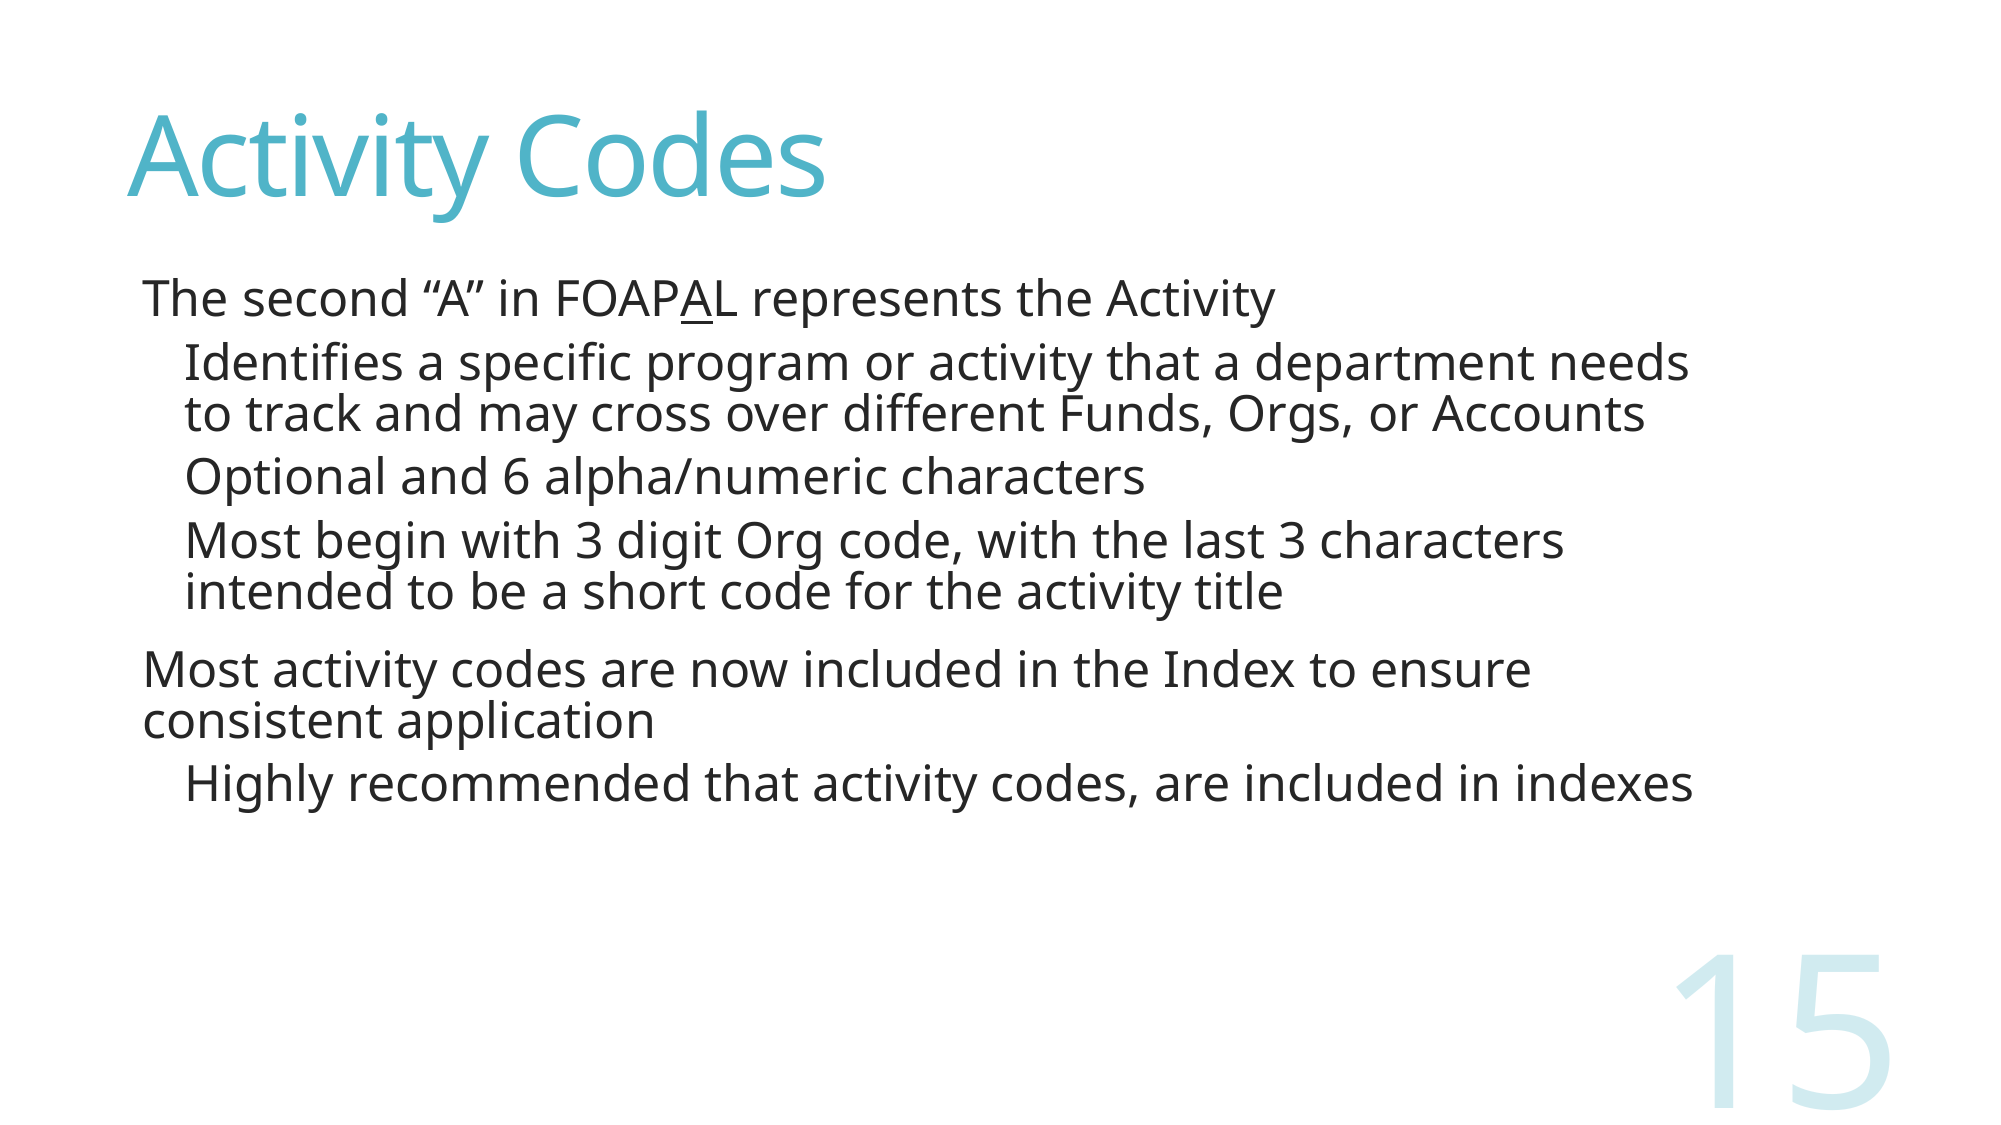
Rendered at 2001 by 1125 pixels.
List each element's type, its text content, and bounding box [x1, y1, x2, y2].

slide_number 15 [1437, 963, 1918, 1125]
list The second “A” in FOAPAL represents the Activity Identifies a specific program or activity that a department needs to track and may cross over different Funds, Orgs, or Accounts Optional and 6 alpha/numeric characters Most begin with 3 digit Org code, with the last 3 characters intended to be a short code for the activity title Most activity codes are now included in the Index to ensure consistent application Highly recommended that activity codes, are included in indexes [112, 268, 1761, 1013]
title Activity Codes [112, 86, 1513, 237]
